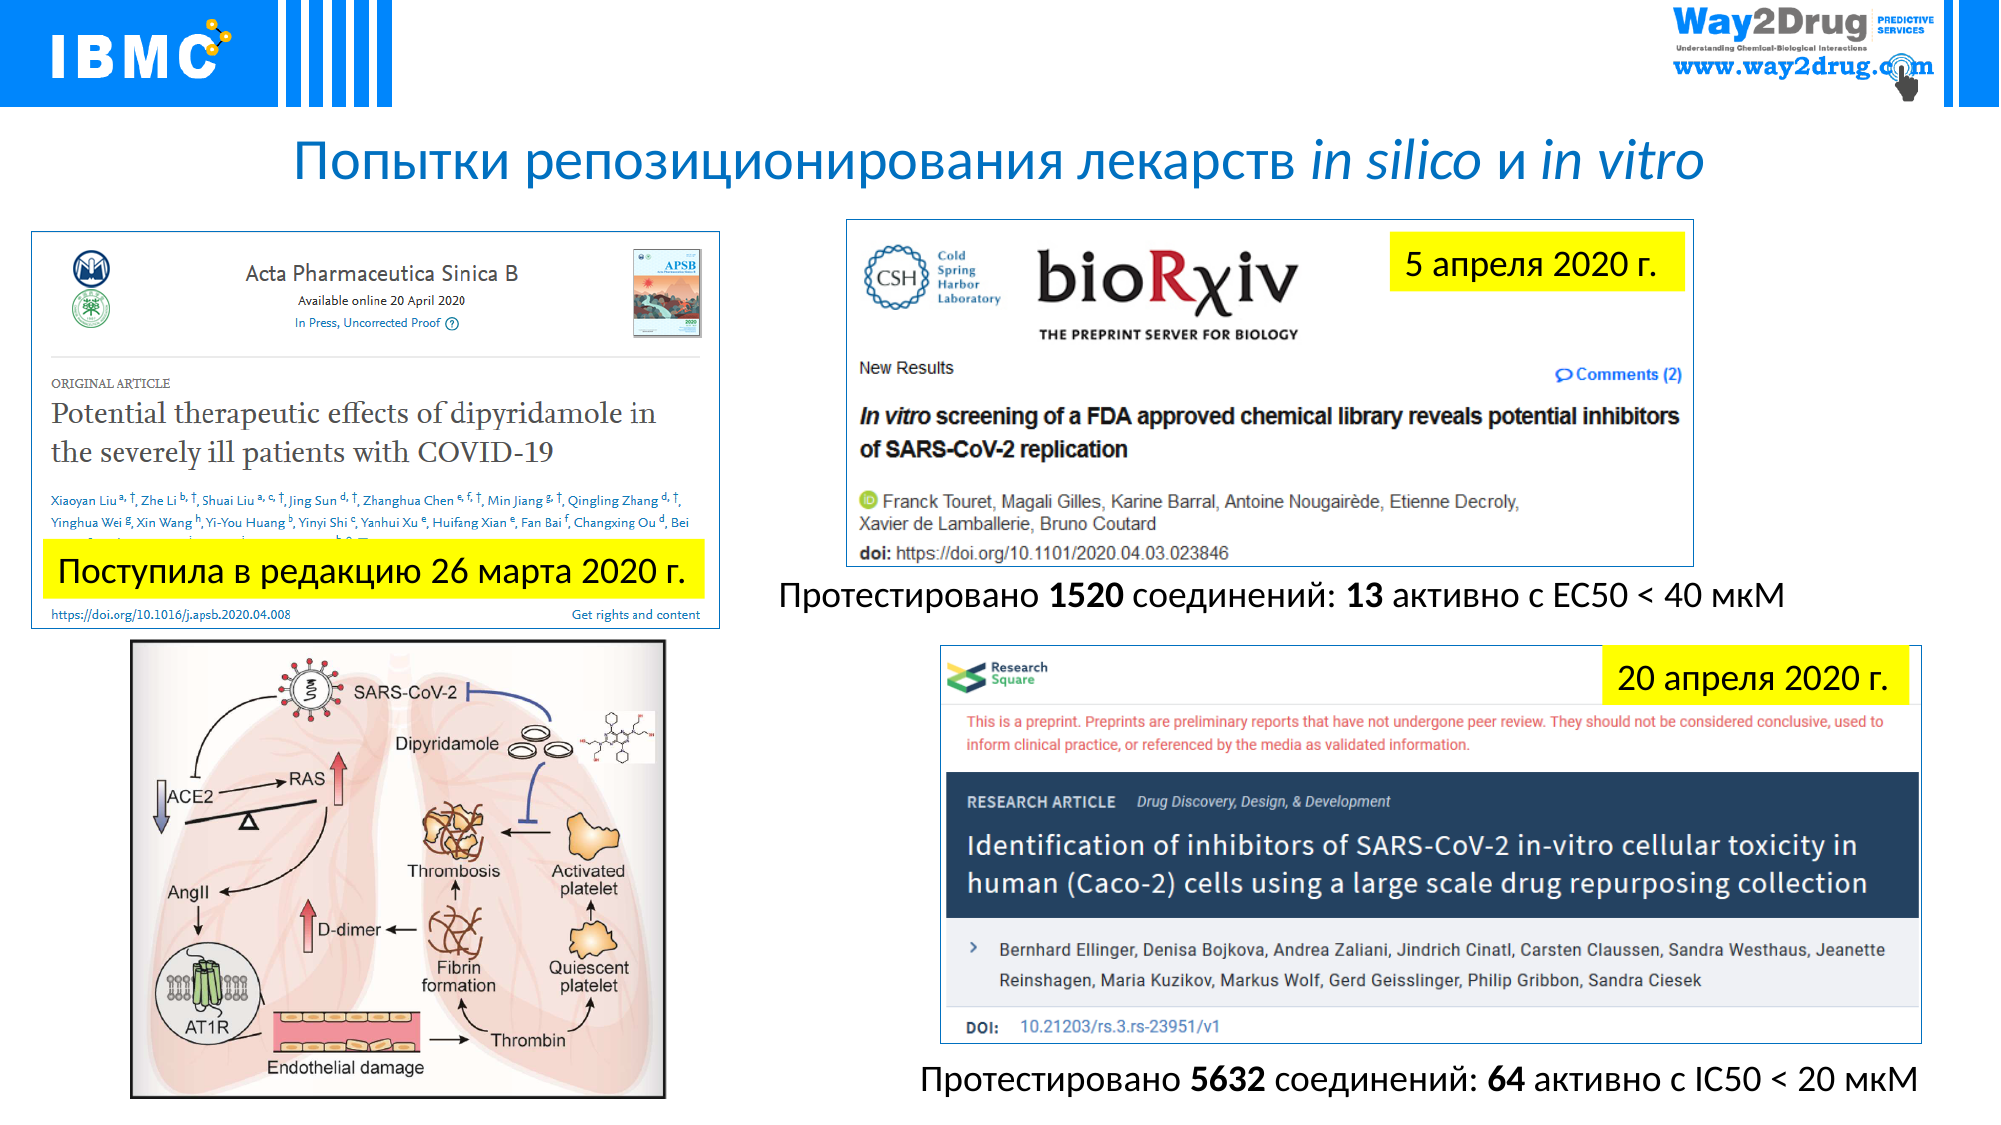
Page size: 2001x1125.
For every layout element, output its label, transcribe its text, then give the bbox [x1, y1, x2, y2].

picture [846, 219, 1694, 567]
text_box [0, 0, 1999, 119]
text_box Протестировано 5632 соединений: 64 активно с IC50 < 20 мкМ [905, 1046, 1957, 1107]
picture [125, 633, 670, 1106]
text_box Попытки репозиционирования лекарств in silico и in vitro [0, 129, 2000, 199]
text_box Протестировано 1520 соединений: 13 активно с EC50 < 40 мкМ [763, 562, 1827, 623]
picture [940, 644, 1922, 1045]
picture [31, 231, 720, 629]
